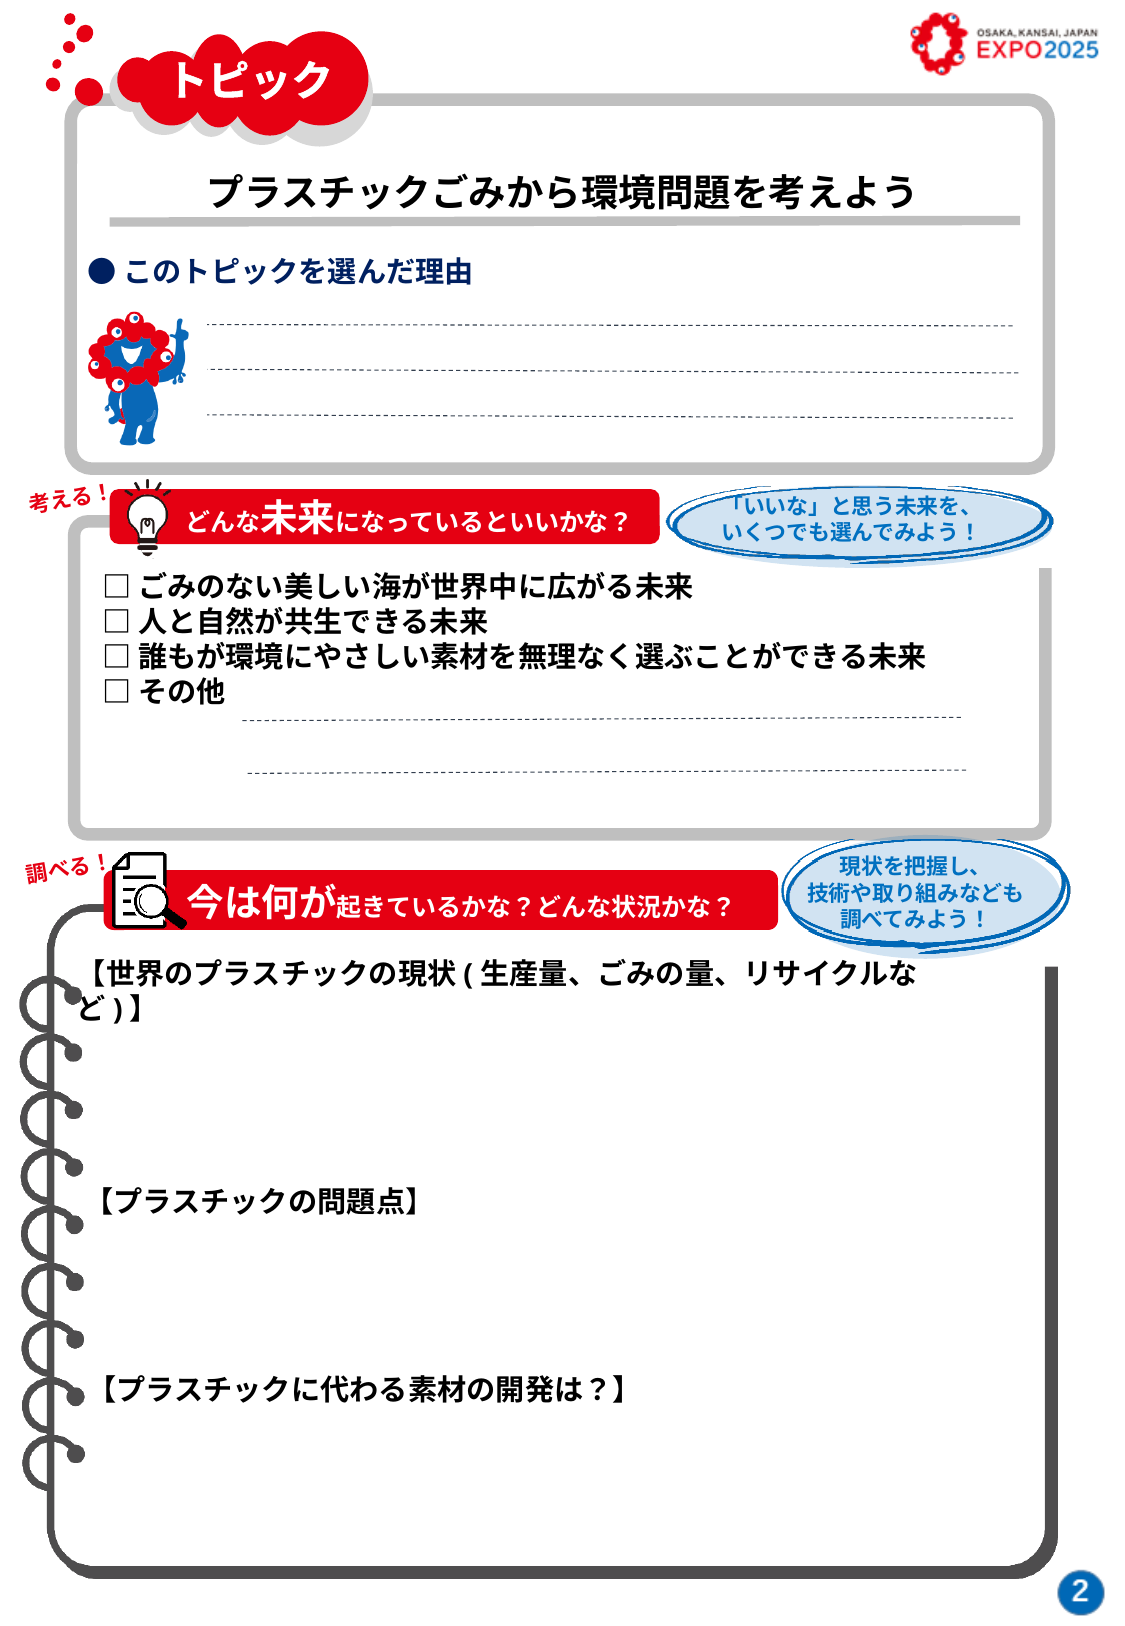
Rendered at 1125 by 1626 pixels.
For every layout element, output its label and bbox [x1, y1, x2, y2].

picture [0, 0, 1125, 1625]
text_box [242, 717, 963, 721]
text_box [117, 31, 402, 136]
text_box [776, 834, 1074, 967]
text_box [109, 40, 384, 147]
text_box [659, 485, 1059, 572]
text_box [207, 369, 1019, 373]
text_box [207, 414, 1013, 419]
text_box [247, 769, 968, 774]
text_box [47, 13, 106, 105]
